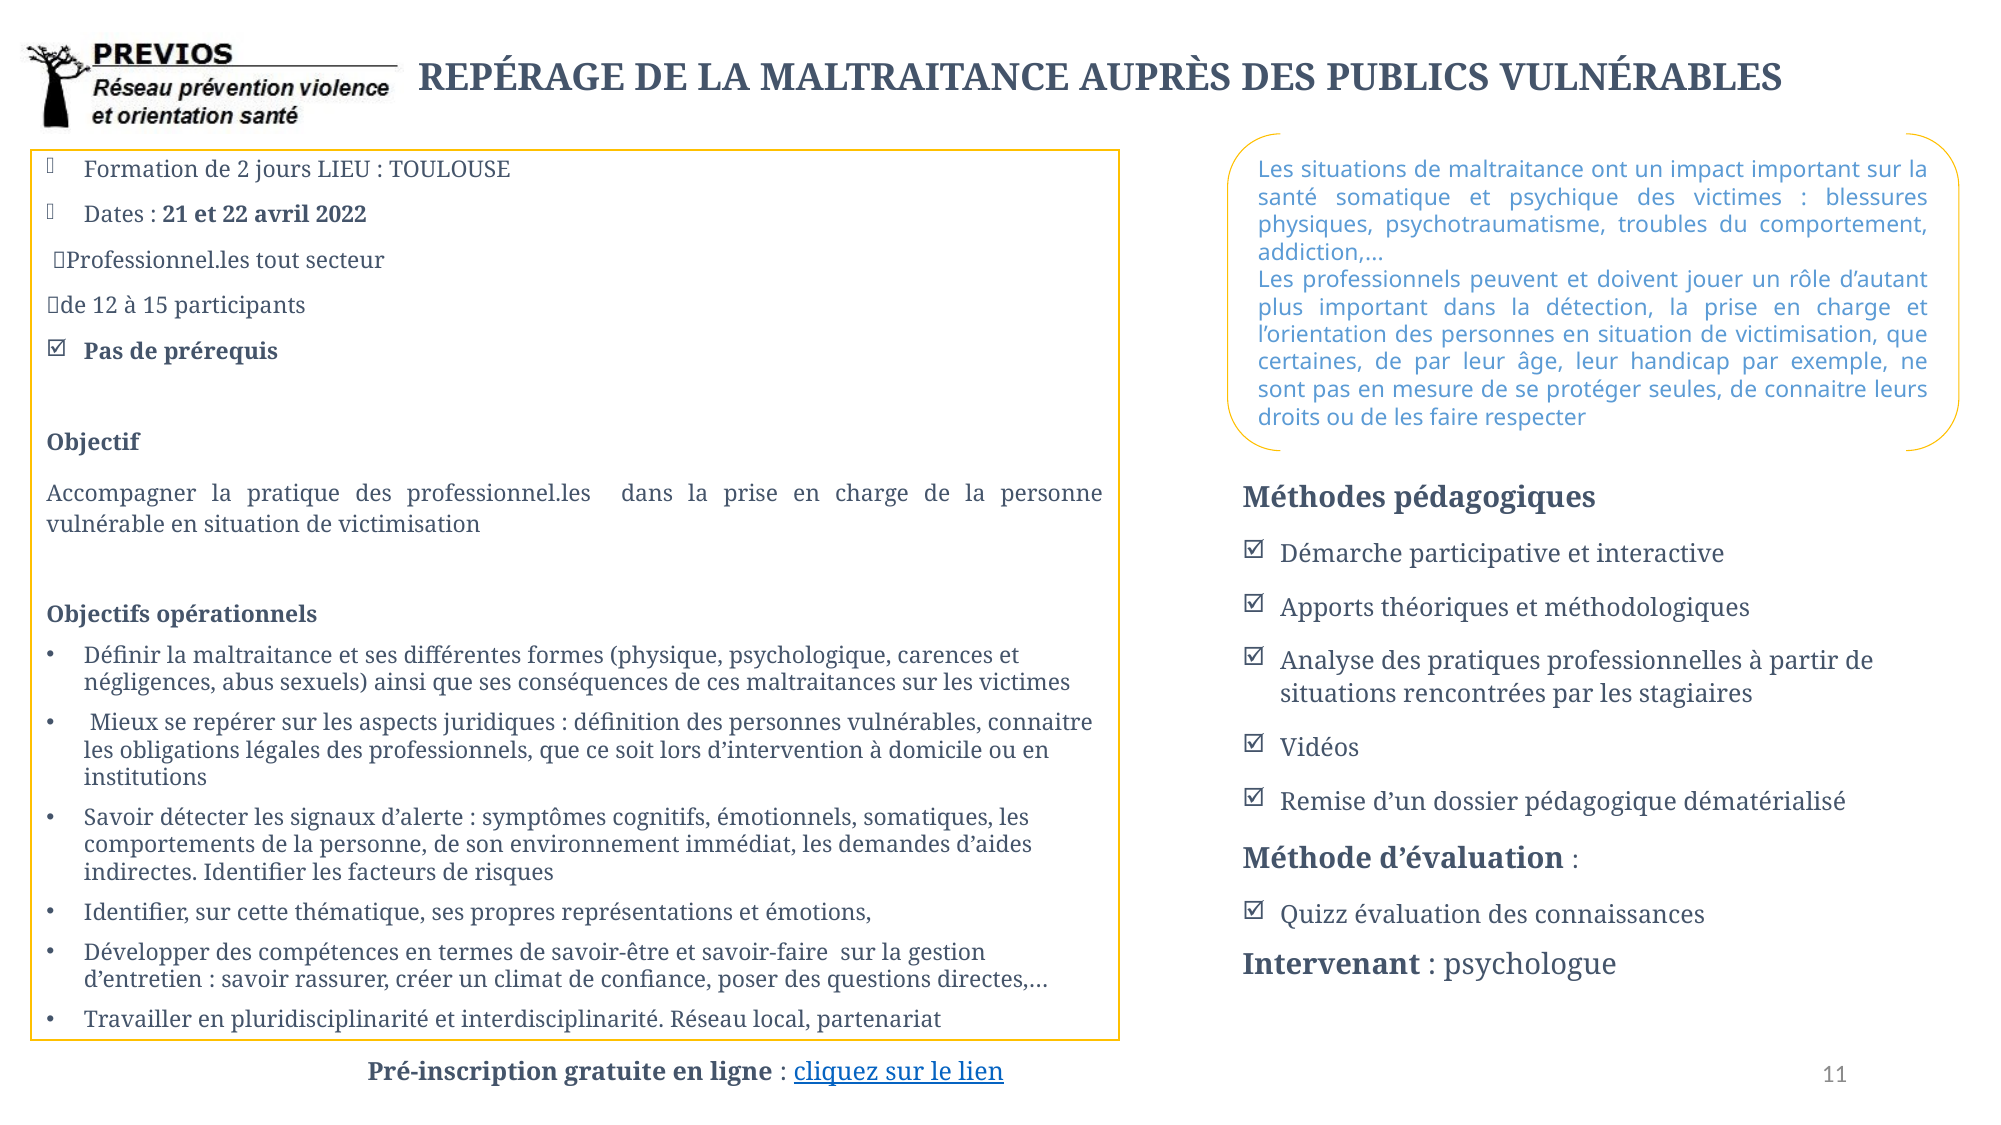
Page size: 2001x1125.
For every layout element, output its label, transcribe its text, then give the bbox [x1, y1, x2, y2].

text_box Formation de 2 jours LIEU : TOULOUSE Dates : 21 et 22 avril 2022 Professionnel.les tout secteur de 12 à 15 participants Pas de prérequis Objectif Accompagner la pratique des professionnel.les dans la prise en charge de la personne vulnérable en situation de victimisation Objectifs opérationnels Définir la maltraitance et ses différentes formes (physique, psychologique, carences et négligences, abus sexuels) ainsi que ses conséquences de ces maltraitances sur les victimes Mieux se repérer sur les aspects juridiques : définition des personnes vulnérables, connaitre les obligations légales des professionnels, que ce soit lors d’intervention à domicile ou en institutions Savoir détecter les signaux d’alerte : symptômes cognitifs, émotionnels, somatiques, les comportements de la personne, de son environnement immédiat, les demandes d’aides indirectes. Identifier les facteurs de risques Identifier, sur cette thématique, ses propres représentations et émotions, Développer des compétences en termes de savoir-être et savoir-faire sur la gestion d’entretien : savoir rassurer, créer un climat de confiance, poser des questions directes,… Travailler en pluridisciplinarité et interdisciplinarité. Réseau local, partenariat [30, 149, 1120, 1041]
text_box Repérage de La Maltraitance auprès des publics Vulnérables [404, 33, 1969, 125]
slide_number 11 [1412, 1042, 1863, 1103]
picture [0, 12, 404, 134]
text_box Méthodes pédagogiques Démarche participative et interactive Apports théoriques et méthodologiques Analyse des pratiques professionnelles à partir de situations rencontrées par les stagiaires Vidéos Remise d’un dossier pédagogique dématérialisé Méthode d’évaluation : Quizz évaluation des connaissances Intervenant : psychologue [1227, 474, 1915, 1103]
text_box Pré-inscription gratuite en ligne : cliquez sur le lien [352, 1047, 1084, 1097]
text_box Les situations de maltraitance ont un impact important sur la santé somatique et psychique des victimes : blessures physiques, psychotraumatisme, troubles du comportement, addiction,... Les professionnels peuvent et doivent jouer un rôle d’autant plus important dans la détection, la prise en charge et l’orientation des personnes en situation de victimisation, que certaines, de par leur âge, leur handicap par exemple, ne sont pas en mesure de se protéger seules, de connaitre leurs droits ou de les faire respecter [1227, 133, 1960, 452]
